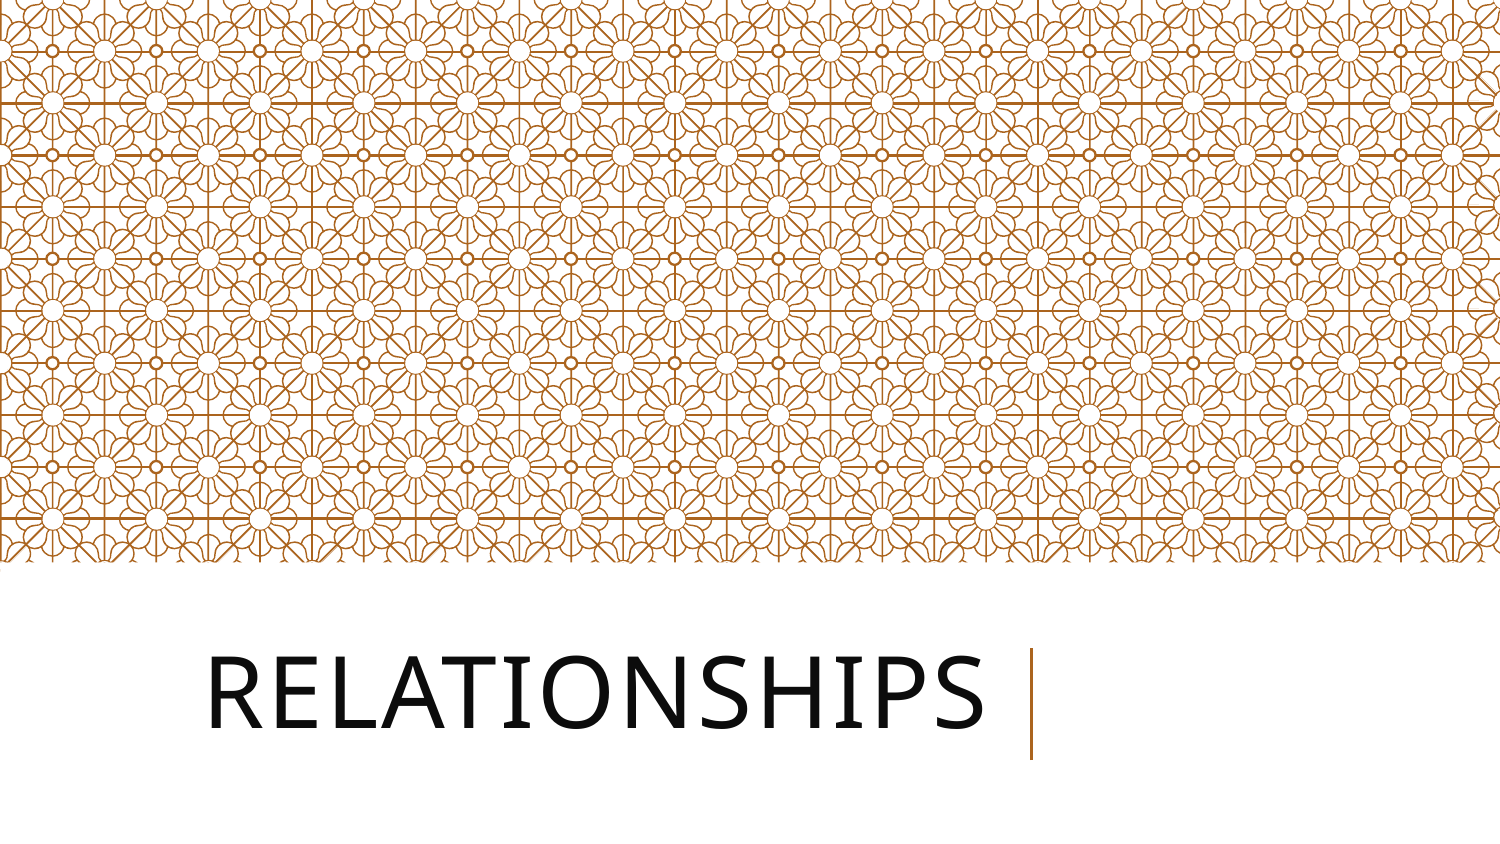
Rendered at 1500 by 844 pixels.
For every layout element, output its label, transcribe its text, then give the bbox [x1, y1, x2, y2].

title RELATIONSHIPS [187, 610, 1144, 791]
